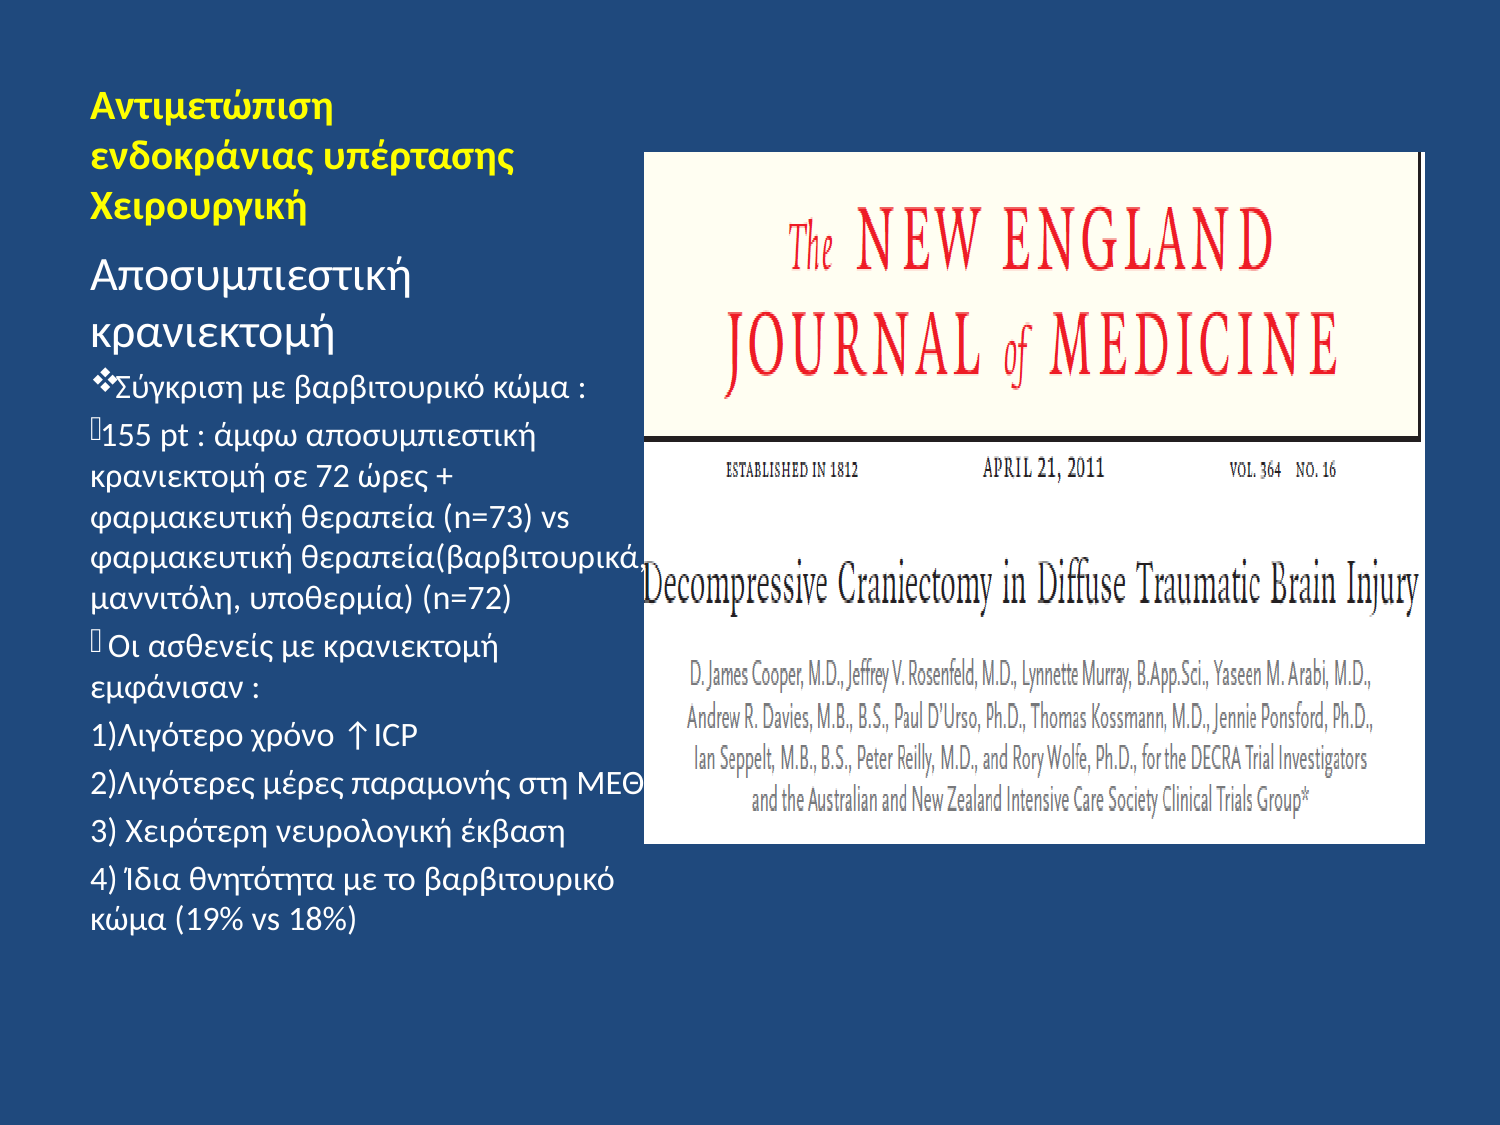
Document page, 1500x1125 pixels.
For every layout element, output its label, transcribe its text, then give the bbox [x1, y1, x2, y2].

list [644, 152, 1426, 844]
list Αποσυμπιεστική κρανιεκτομή Σύγκριση με βαρβιτουρικό κώμα : 155 pt : άμφω αποσυμπιεστική κρανιεκτομή σε 72 ώρες + φαρμακευτική θεραπεία (n=73) vs φαρμακευτική θεραπεία(βαρβιτουρικά, μαννιτόλη, υποθερμία) (n=72) Οι ασθενείς με κρανιεκτομή εμφάνισαν : 1)Λιγότερο χρόνο ↑ICP 2)Λιγότερες μέρες παραμονής στη ΜΕΘ 3) Χειρότερη νευρολογική έκβαση 4) Ίδια θνητότητα με το βαρβιτουρικό κώμα (19% vs 18%) [75, 235, 668, 1005]
title Αντιμετώπιση ενδοκράνιας υπέρτασης Χειρουργική [75, 44, 569, 235]
